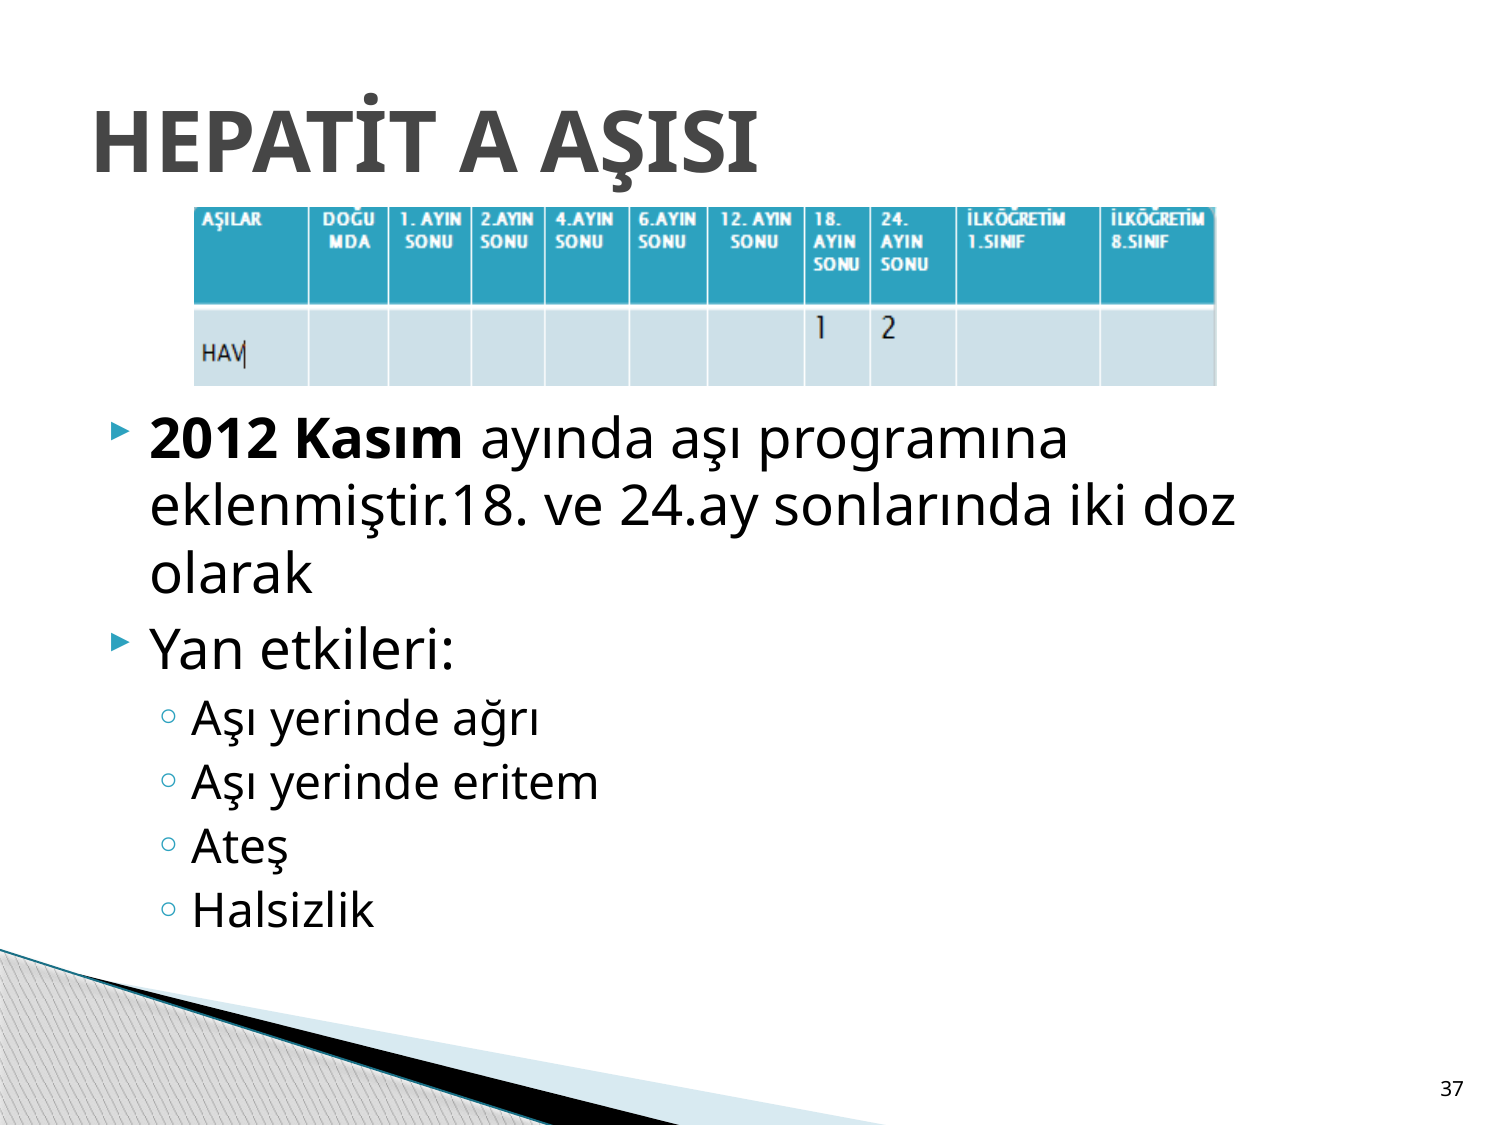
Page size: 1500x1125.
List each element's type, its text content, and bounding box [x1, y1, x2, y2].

list 2012 Kasım ayında aşı programına eklenmiştir.18. ve 24.ay sonlarında iki doz olarak Yan etkileri: Aşı yerinde ağrı Aşı yerinde eritem Ateş Halsizlik [74, 242, 1426, 986]
picture [194, 207, 1218, 386]
title HEPATİT A AŞISI [75, 45, 1425, 233]
slide_number 37 [1418, 1051, 1479, 1112]
